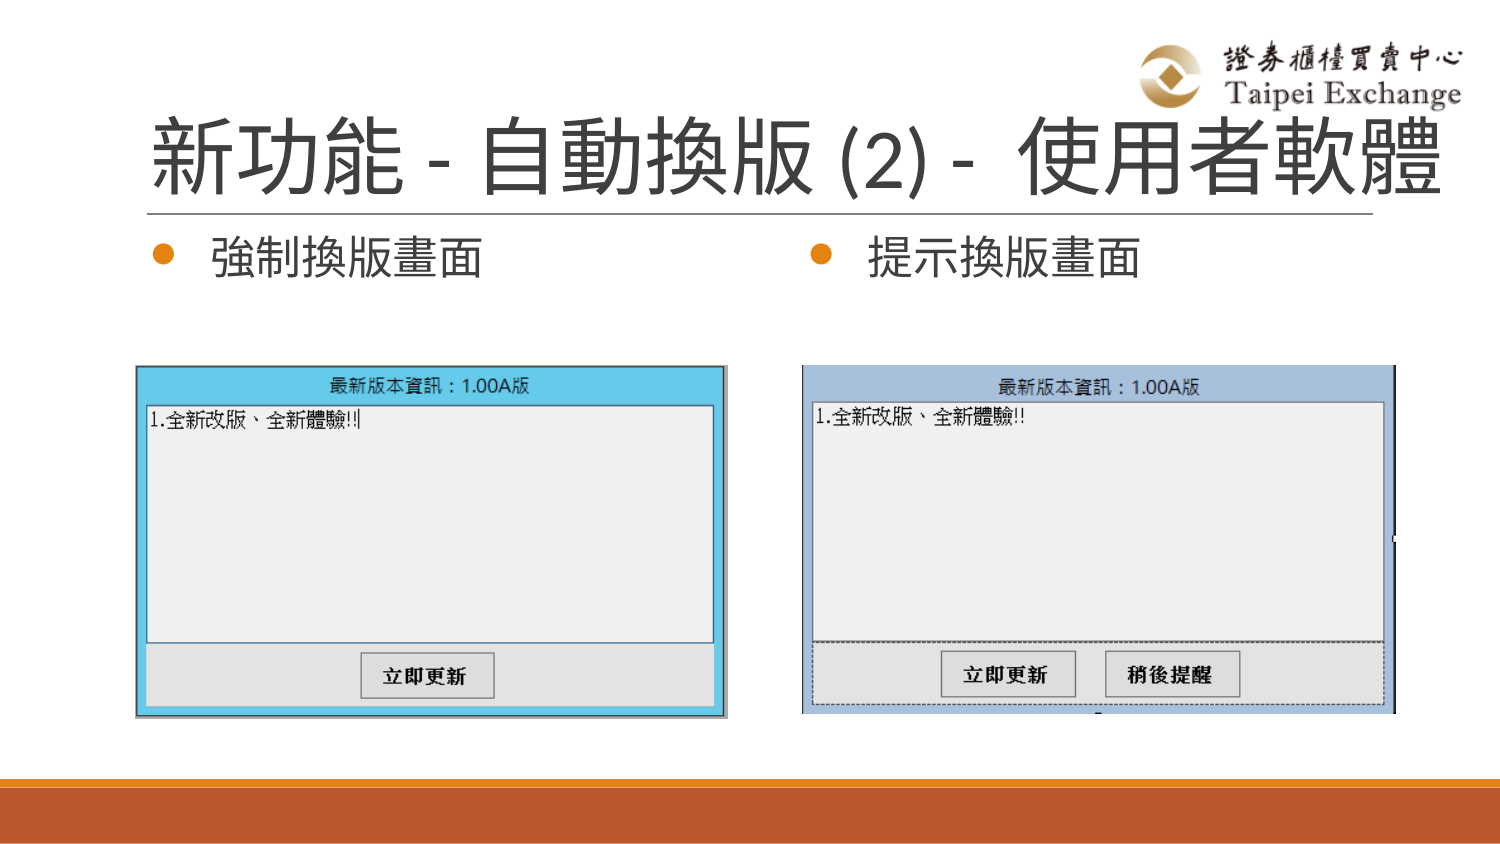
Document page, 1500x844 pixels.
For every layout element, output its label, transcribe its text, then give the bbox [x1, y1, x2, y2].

picture [1131, 27, 1476, 119]
picture [802, 365, 1396, 714]
list 提示換版畫面 [792, 227, 1316, 353]
picture [134, 365, 728, 719]
title 新功能-自動換版(2) - 使用者軟體 [135, 35, 1461, 214]
list 強制換版畫面 [135, 227, 678, 353]
